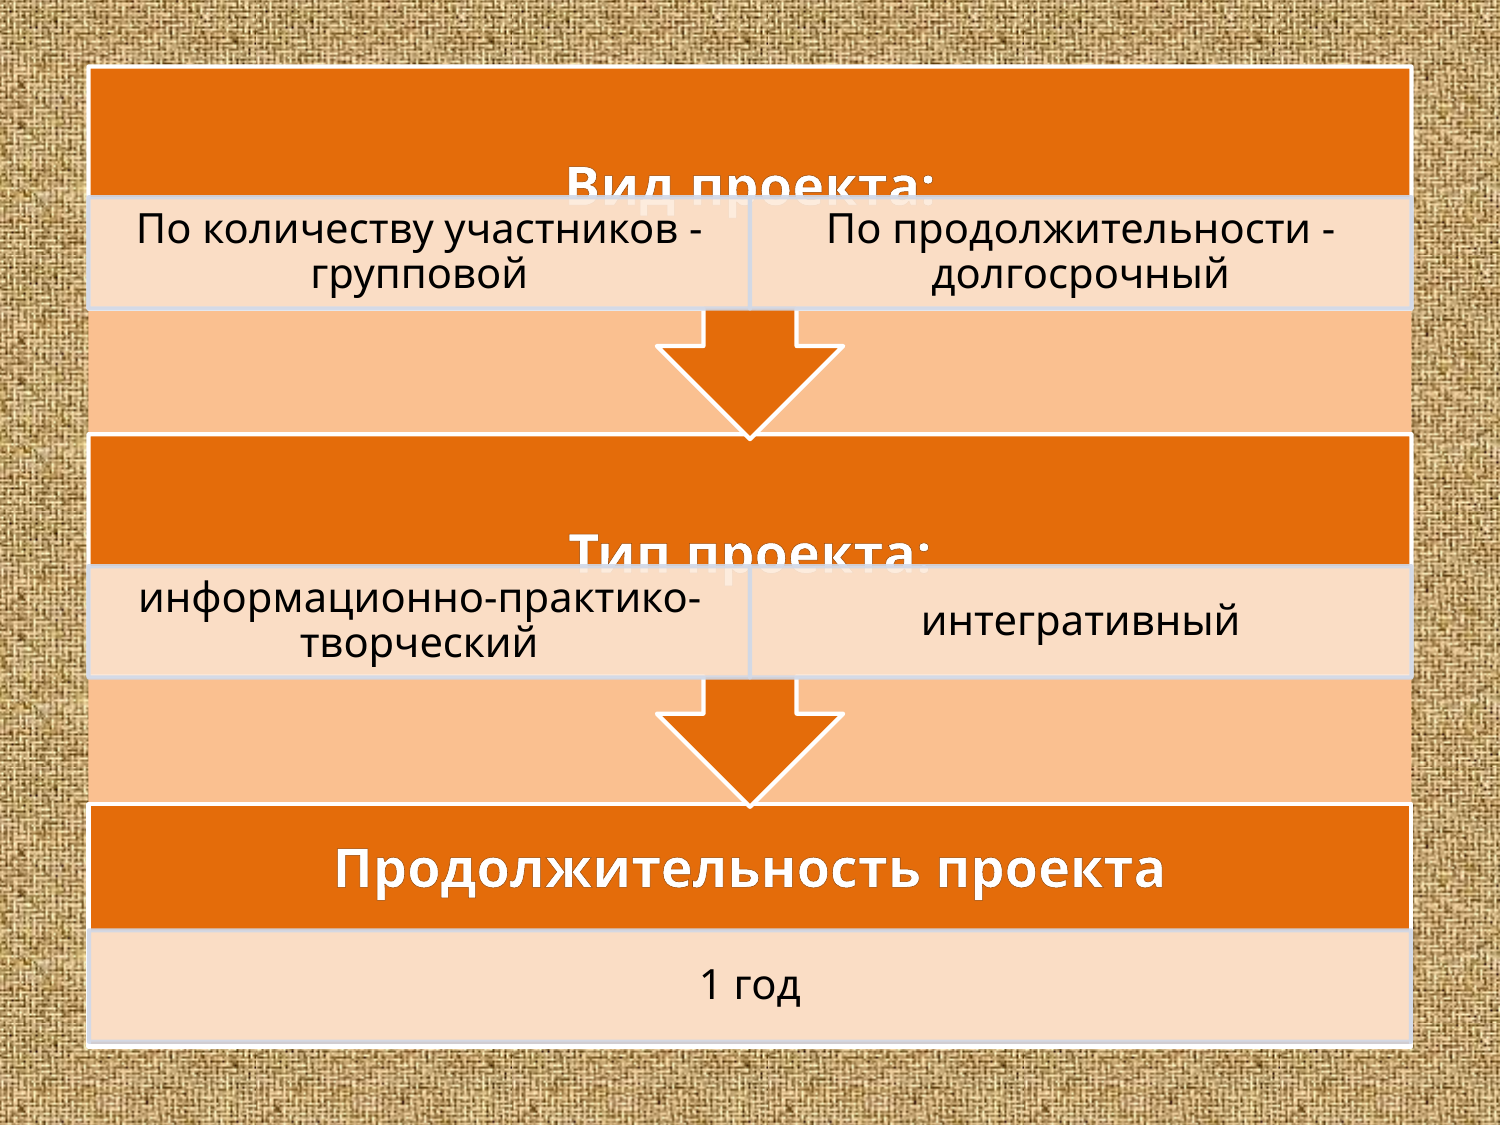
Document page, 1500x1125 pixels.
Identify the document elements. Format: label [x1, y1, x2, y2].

text_box [88, 66, 1412, 1047]
picture [0, 0, 1500, 1125]
